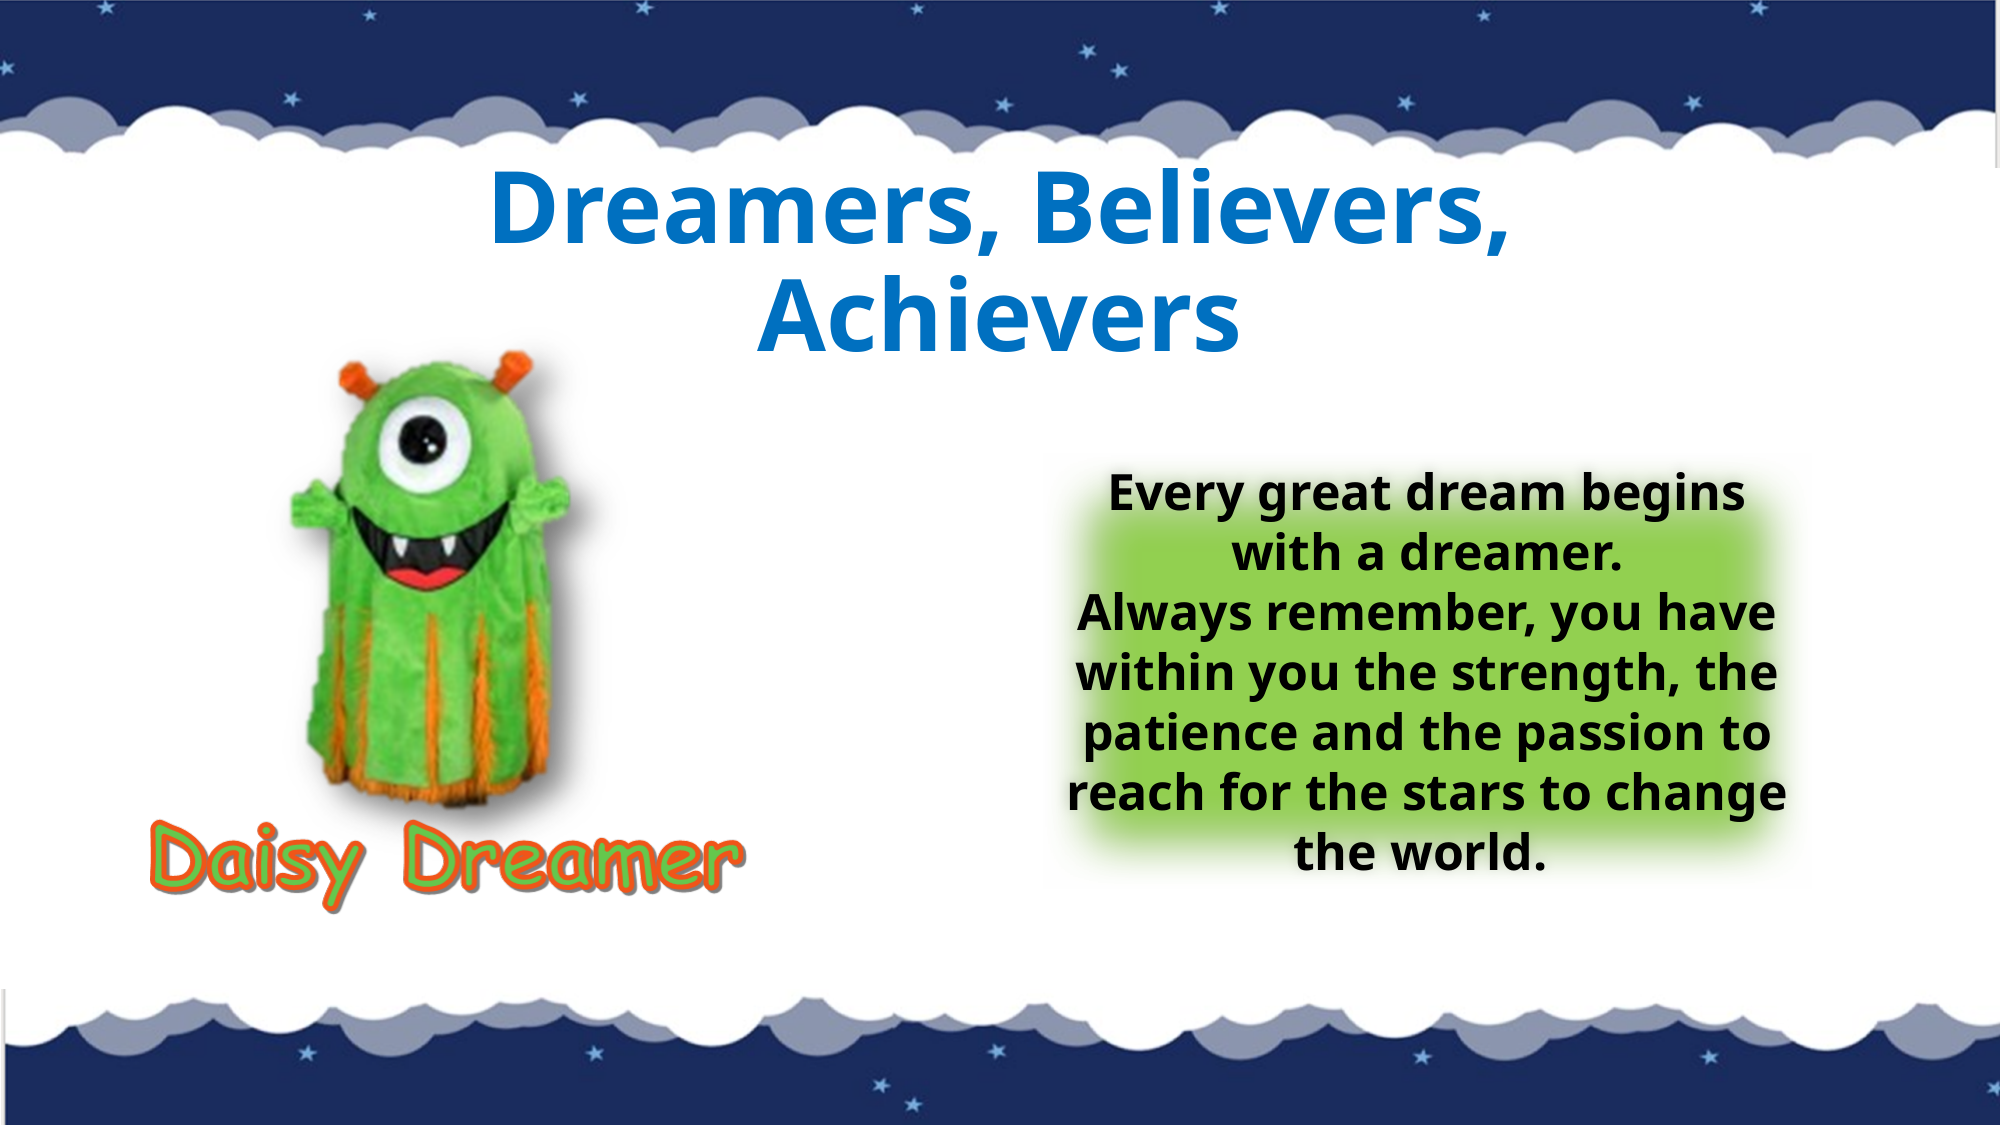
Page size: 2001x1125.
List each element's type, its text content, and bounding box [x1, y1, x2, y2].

title Dreamers, Believers, Achievers [249, 184, 1750, 381]
picture [0, 988, 2000, 1125]
picture [128, 240, 762, 916]
picture [0, 0, 2000, 168]
text_box Every great dream begins with a dreamer. Always remember, you have within you the strength, the patience and the passion to reach for the stars to change the world. [1131, 541, 1726, 801]
